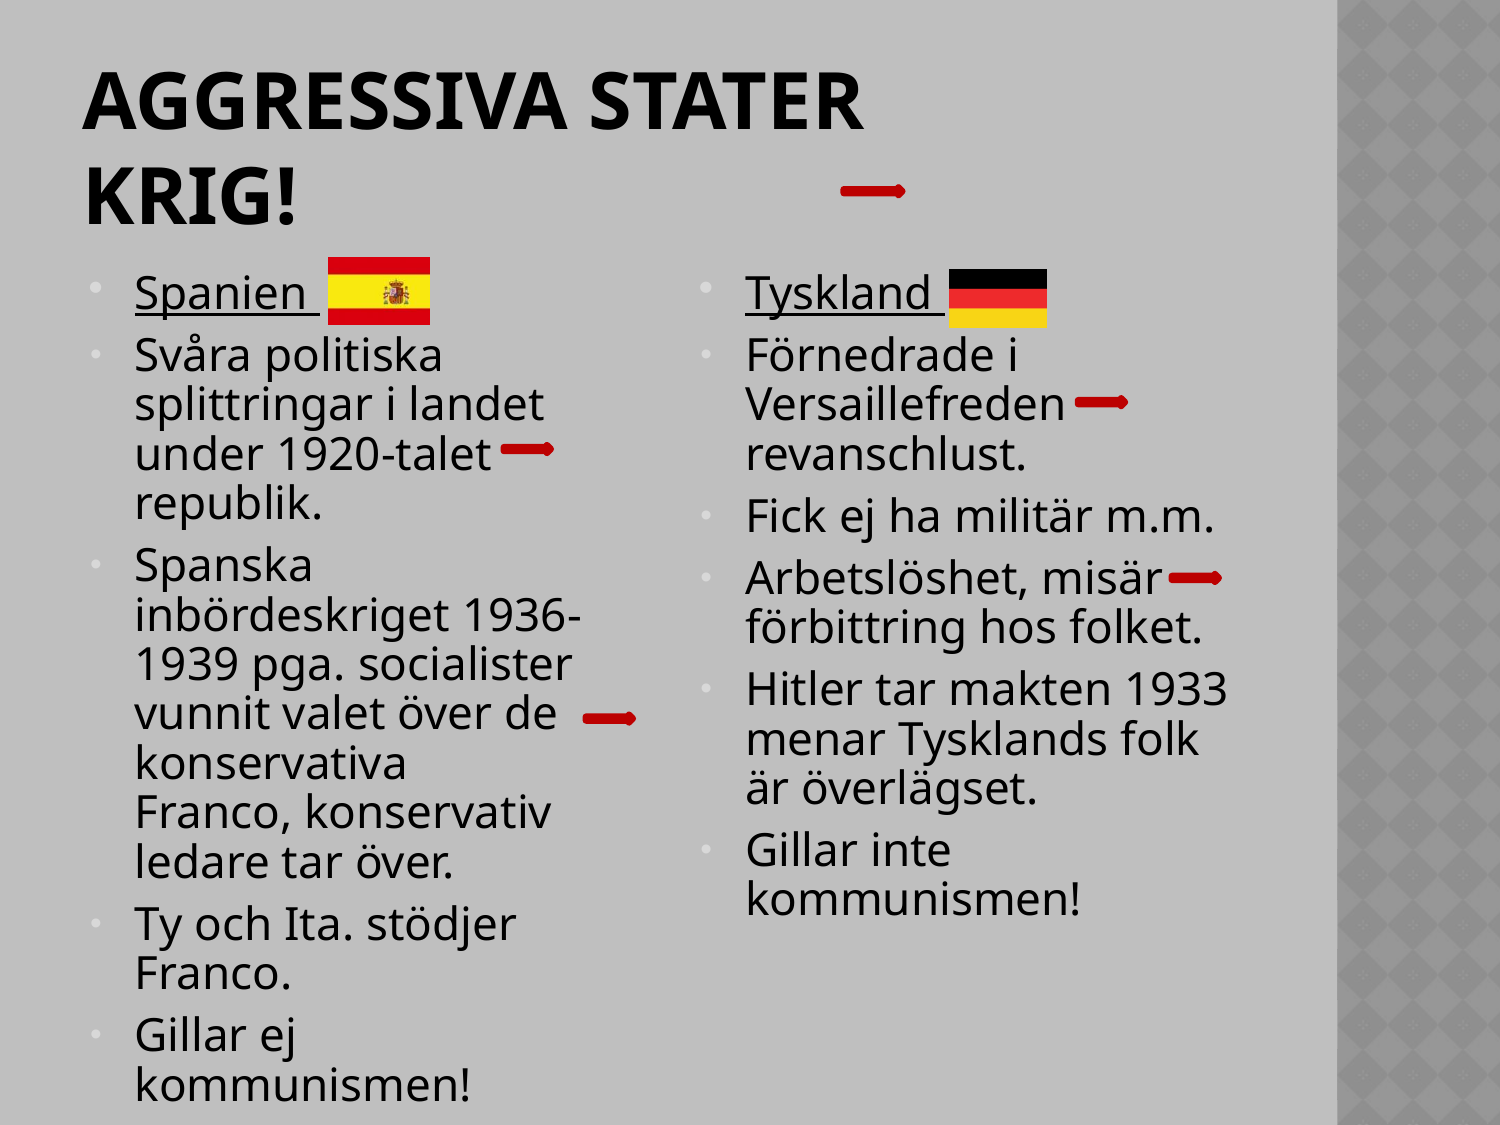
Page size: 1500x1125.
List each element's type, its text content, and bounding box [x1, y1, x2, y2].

title Aggressiva stater krig! [75, 52, 1263, 240]
picture [327, 257, 430, 326]
list Spanien Svåra politiska splittringar i landet under 1920-talet republik. Spanska inbördeskriget 1936-1939 pga. socialister vunnit valet över de konservativa Franco, konservativ ledare tar över. Ty och Ita. stödjer Franco. Gillar ej kommunismen! [74, 262, 653, 1067]
list Tyskland Förnedrade i Versaillefreden revanschlust. Fick ej ha militär m.m. Arbetslöshet, misär förbittring hos folket. Hitler tar makten 1933 menar Tysklands folk är överlägset. Gillar inte kommunismen! [685, 262, 1264, 1006]
text_box [1168, 570, 1222, 585]
picture [948, 269, 1048, 329]
text_box [1074, 395, 1129, 410]
text_box [582, 711, 637, 726]
text_box [840, 184, 906, 199]
text_box [500, 442, 555, 457]
